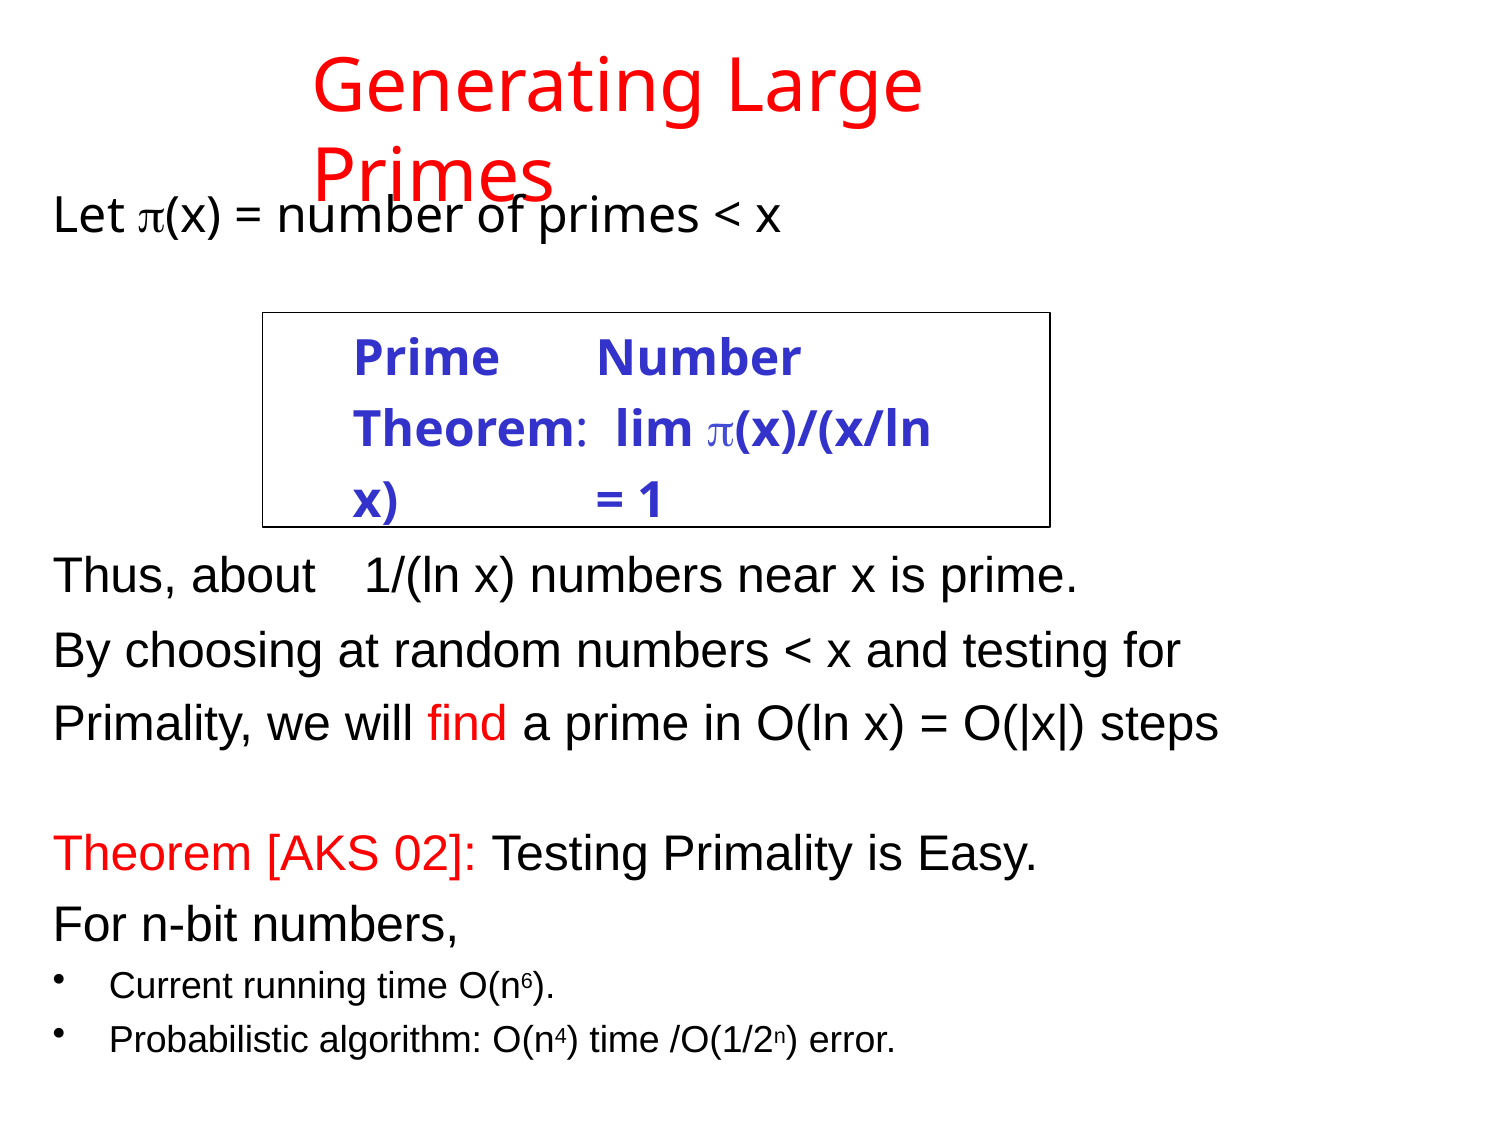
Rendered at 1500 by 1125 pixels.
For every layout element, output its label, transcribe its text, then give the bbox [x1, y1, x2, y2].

text_box Thus, about 1/(ln x) numbers near x is prime. By choosing at random numbers < x and testing for Primality, we will find a prime in O(ln x) = O(|x|) steps Theorem [AKS 02]: Testing Primality is Easy. For n-bit numbers, Current running time O(n6). Probabilistic algorithm: O(n4) time /O(1/2n) error. [44, 529, 1331, 1061]
text_box Let π(x) = number of primes < x [50, 180, 785, 243]
text_box Prime Number Theorem: lim π(x)/(x/ln x) = 1 [262, 312, 1050, 528]
title Generating Large Primes [309, 34, 1170, 225]
